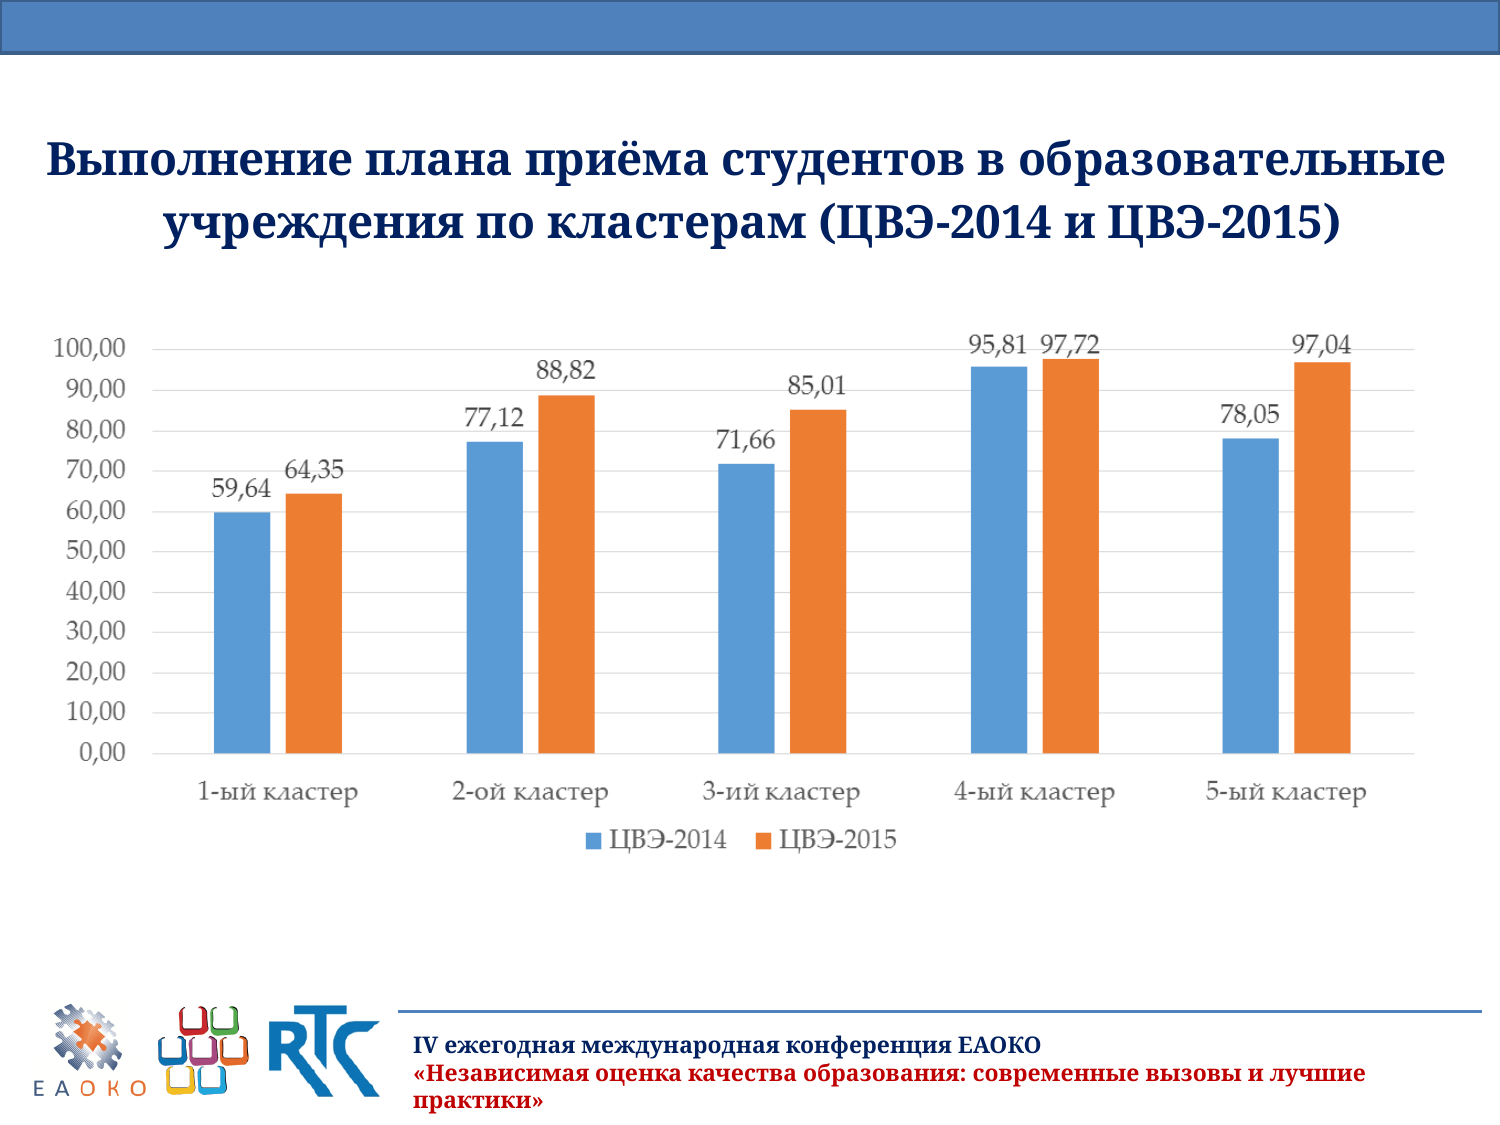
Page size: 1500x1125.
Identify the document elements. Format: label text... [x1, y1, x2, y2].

text_box Выполнение плана приёма студентов в образовательные учреждения по кластерам (ЦВЭ-2014 и ЦВЭ-2015) [23, 114, 1483, 255]
text_box [0, 0, 1500, 55]
picture [52, 305, 1443, 858]
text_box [23, 998, 385, 1103]
text_box IV ежегодная международная конференция ЕАОКО «Независимая оценка качества образования: современные вызовы и лучшие практики» [398, 1023, 1483, 1121]
